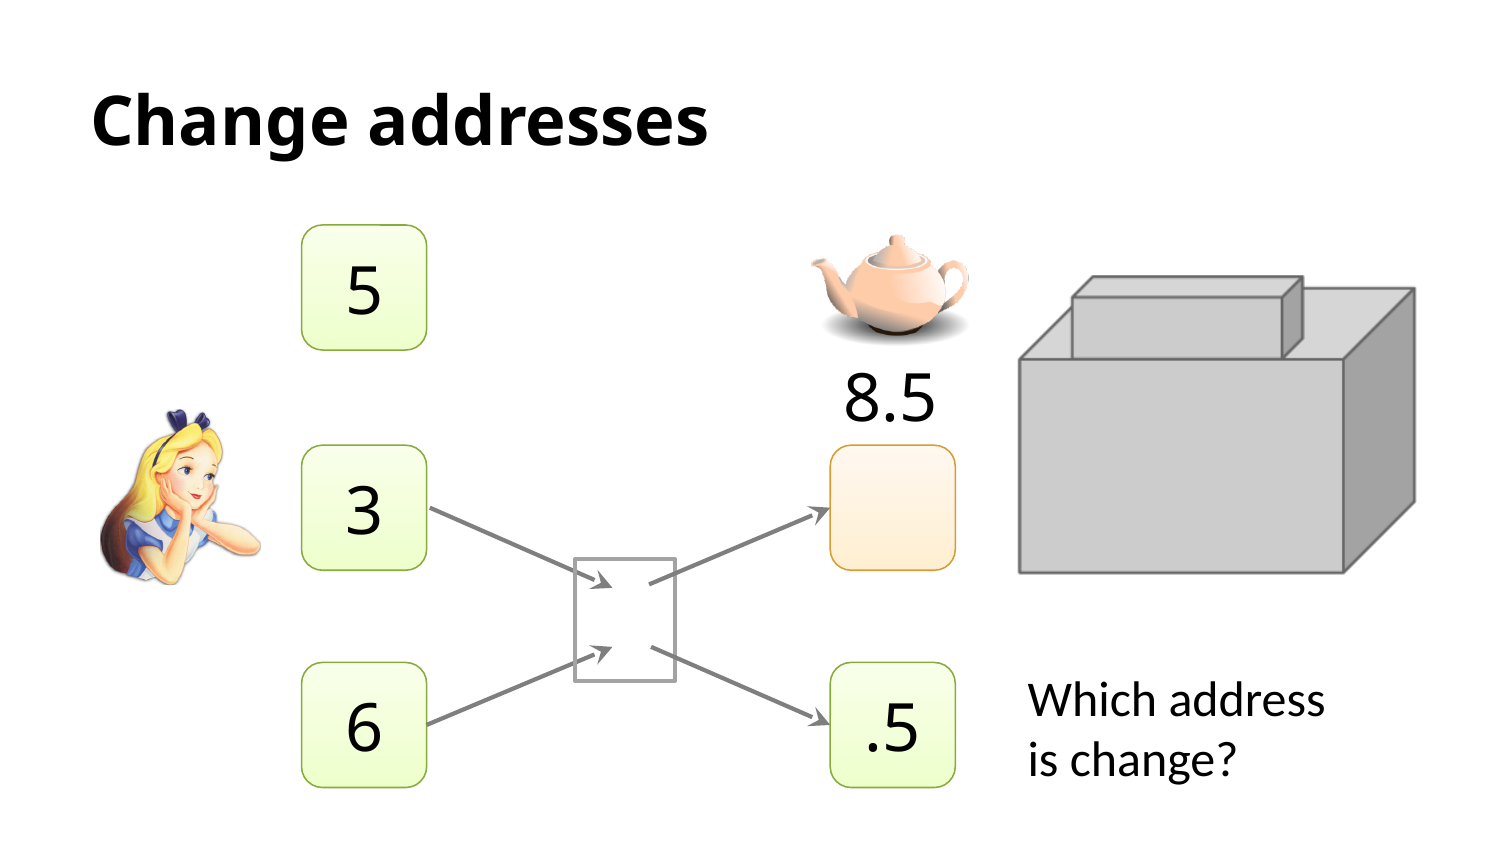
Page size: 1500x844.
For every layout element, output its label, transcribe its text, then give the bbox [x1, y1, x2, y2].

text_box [429, 507, 613, 588]
text_box [575, 559, 675, 681]
text_box .5 [830, 662, 956, 788]
title Change addresses [75, 33, 1425, 175]
text_box [830, 445, 956, 571]
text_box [649, 507, 831, 585]
text_box Which address is change? [1012, 659, 1383, 796]
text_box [426, 646, 613, 725]
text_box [650, 646, 831, 725]
text_box 3 [301, 445, 427, 571]
picture [1002, 262, 1425, 588]
picture [99, 409, 261, 585]
text_box 6 [301, 662, 427, 788]
text_box 5 [301, 224, 427, 351]
picture [801, 218, 984, 348]
text_box 8.5 [828, 348, 954, 444]
